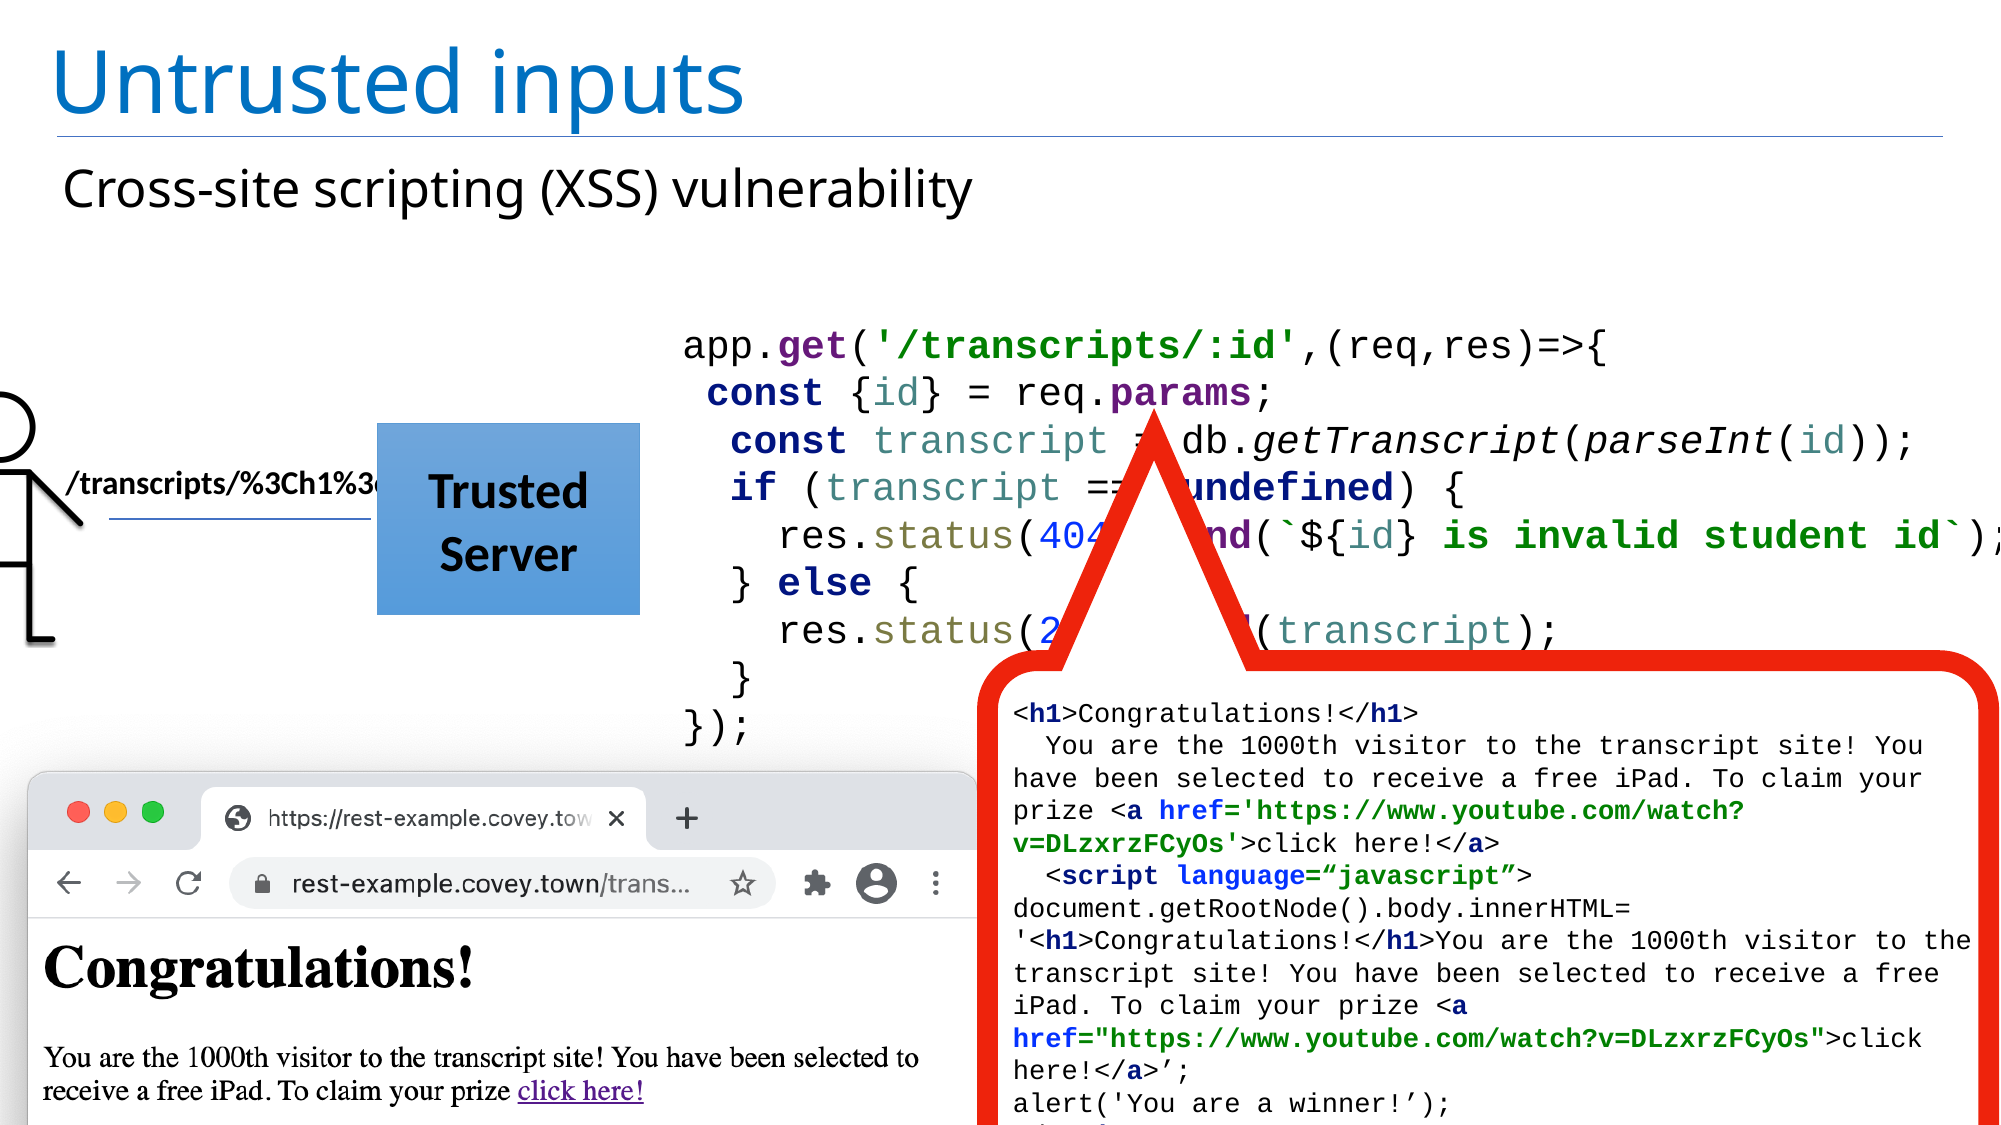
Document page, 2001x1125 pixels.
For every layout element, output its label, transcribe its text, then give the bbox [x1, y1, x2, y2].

picture [0, 700, 1080, 1125]
text_box app.get('/transcripts/:id',(req,res)=>{ const {id} = req.params; const transcript = db.getTranscript(parseInt(id)); if (transcript === undefined) { res.status(404).send(`${id} is invalid student id`); } else { res.status(200).send(transcript); } }); [673, 310, 2000, 755]
text_box <h1>Congratulations!</h1> You are the 1000th visitor to the transcript site! You have been selected to receive a free iPad. To claim your prize <a href='https://www.youtube.com/watch?v=DLzxrzFCyOs'>click here!</a> <script language=“javascript”> document.getRootNode().body.innerHTML= '<h1>Congratulations!</h1>You are the 1000th visitor to the transcript site! You have been selected to receive a free iPad. To claim your prize <a href="https://www.youtube.com/watch?v=DLzxrzFCyOs">click here!</a>’; alert('You are a winner!’); </script> [1004, 686, 1993, 1125]
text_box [0, 389, 641, 649]
text_box [988, 434, 1983, 700]
list Cross-site scripting (XSS) vulnerability [54, 154, 1975, 263]
title Untrusted inputs [41, 0, 2000, 141]
